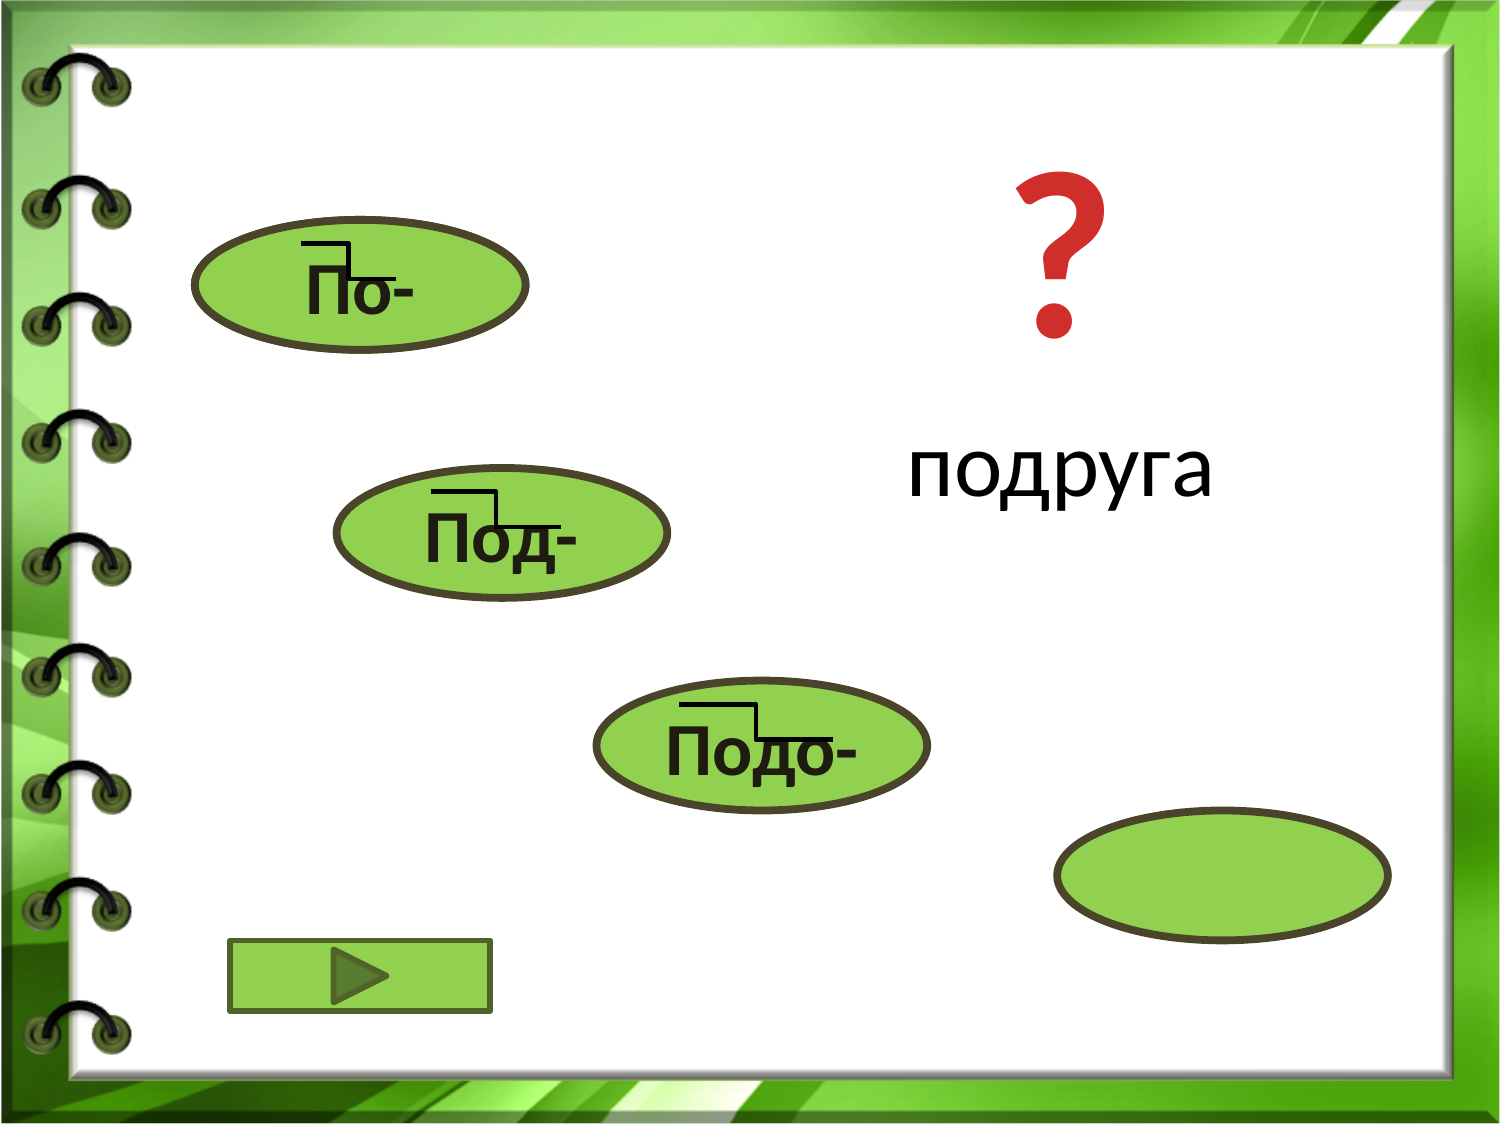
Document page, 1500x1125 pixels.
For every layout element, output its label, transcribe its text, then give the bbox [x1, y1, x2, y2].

text_box ? [950, 89, 1170, 393]
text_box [336, 467, 668, 599]
picture [0, 0, 1500, 1125]
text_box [596, 680, 928, 811]
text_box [194, 219, 526, 350]
text_box [1055, 808, 1391, 943]
text_box подруга [891, 397, 1270, 522]
text_box [228, 938, 492, 1013]
